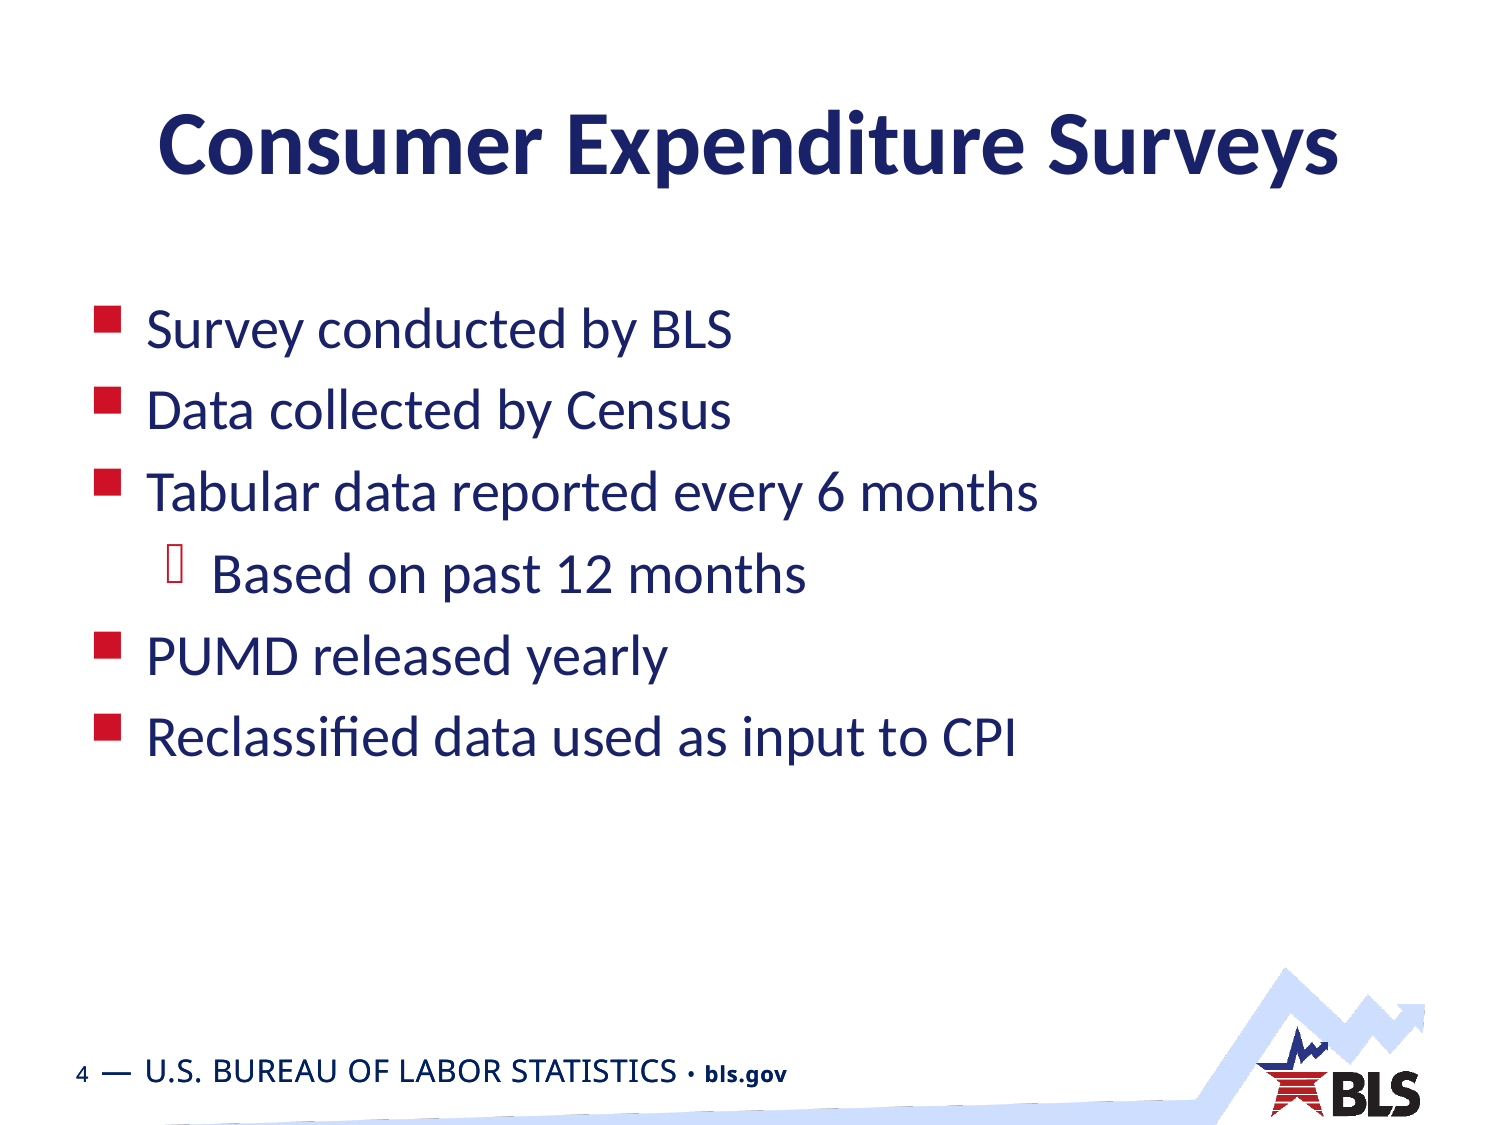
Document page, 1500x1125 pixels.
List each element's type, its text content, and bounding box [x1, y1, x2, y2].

list Survey conducted by BLS Data collected by Census Tabular data reported every 6 months Based on past 12 months PUMD released yearly Reclassified data used as input to CPI [74, 282, 1426, 1010]
title Consumer Expenditure Surveys [74, 74, 1426, 208]
picture [40, 967, 1425, 1125]
